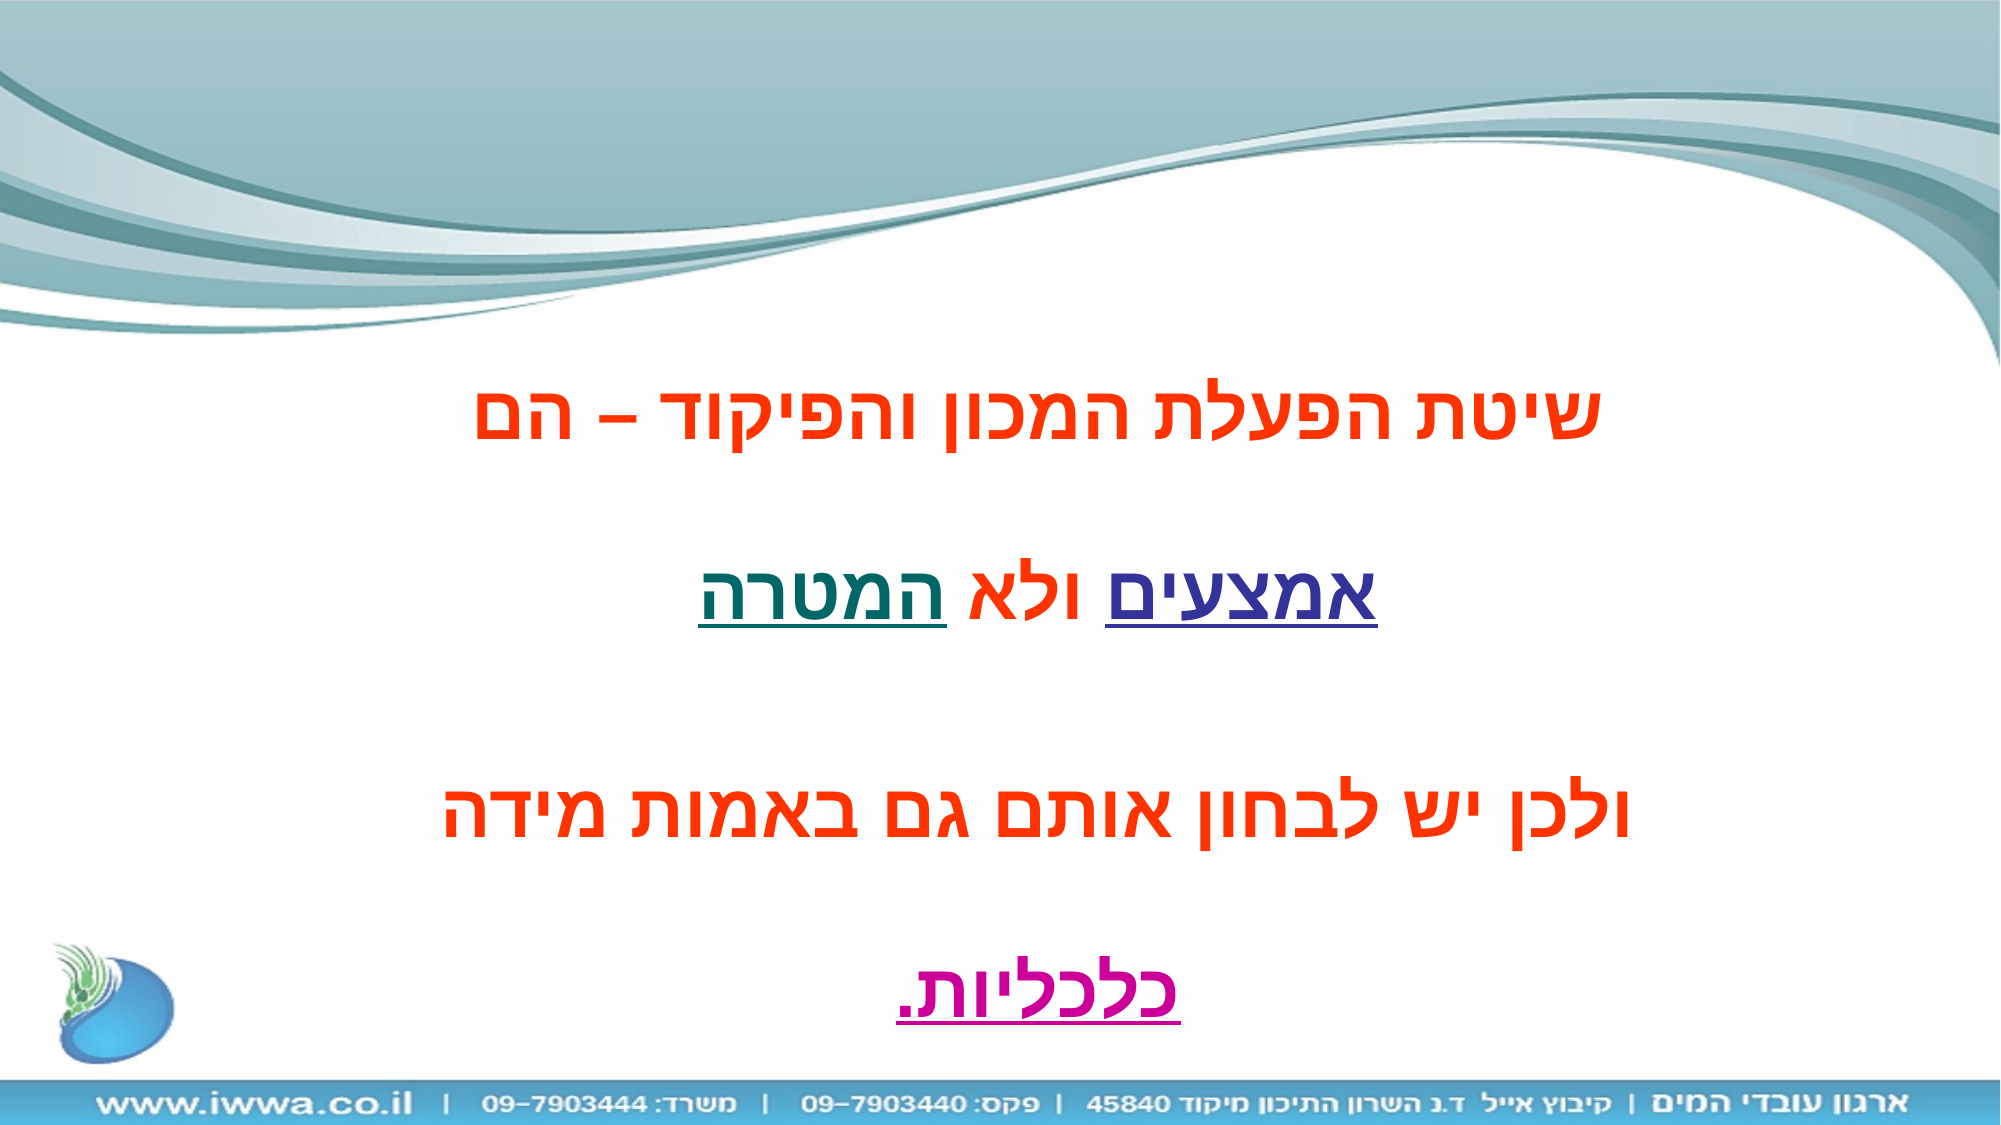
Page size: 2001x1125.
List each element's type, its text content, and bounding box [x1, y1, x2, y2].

picture [0, 0, 2001, 1125]
text_box שיטת הפעלת המכון והפיקוד – הם אמצעים ולא המטרה ולכן יש לבחון אותם גם באמות מידה כלכליות. [409, 267, 1668, 1040]
